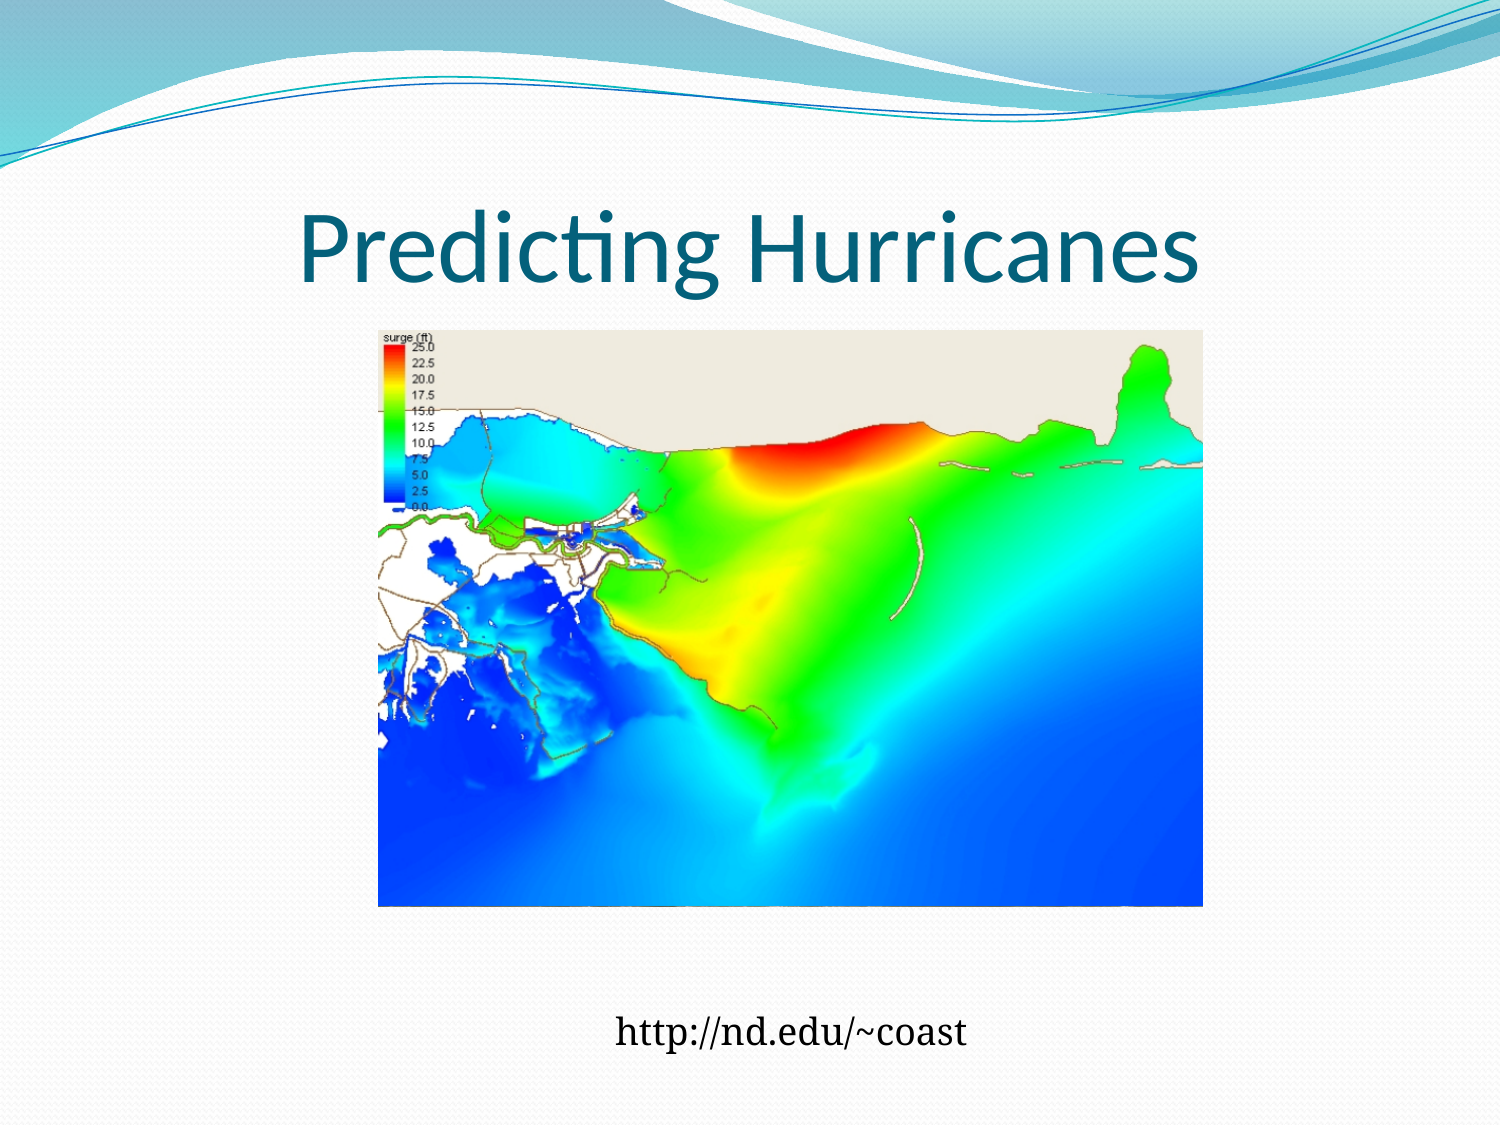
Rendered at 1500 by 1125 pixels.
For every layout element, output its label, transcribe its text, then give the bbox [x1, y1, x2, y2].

text_box http://nd.edu/~coast [600, 1000, 983, 1061]
title Predicting Hurricanes [75, 115, 1425, 303]
picture [378, 330, 1204, 908]
